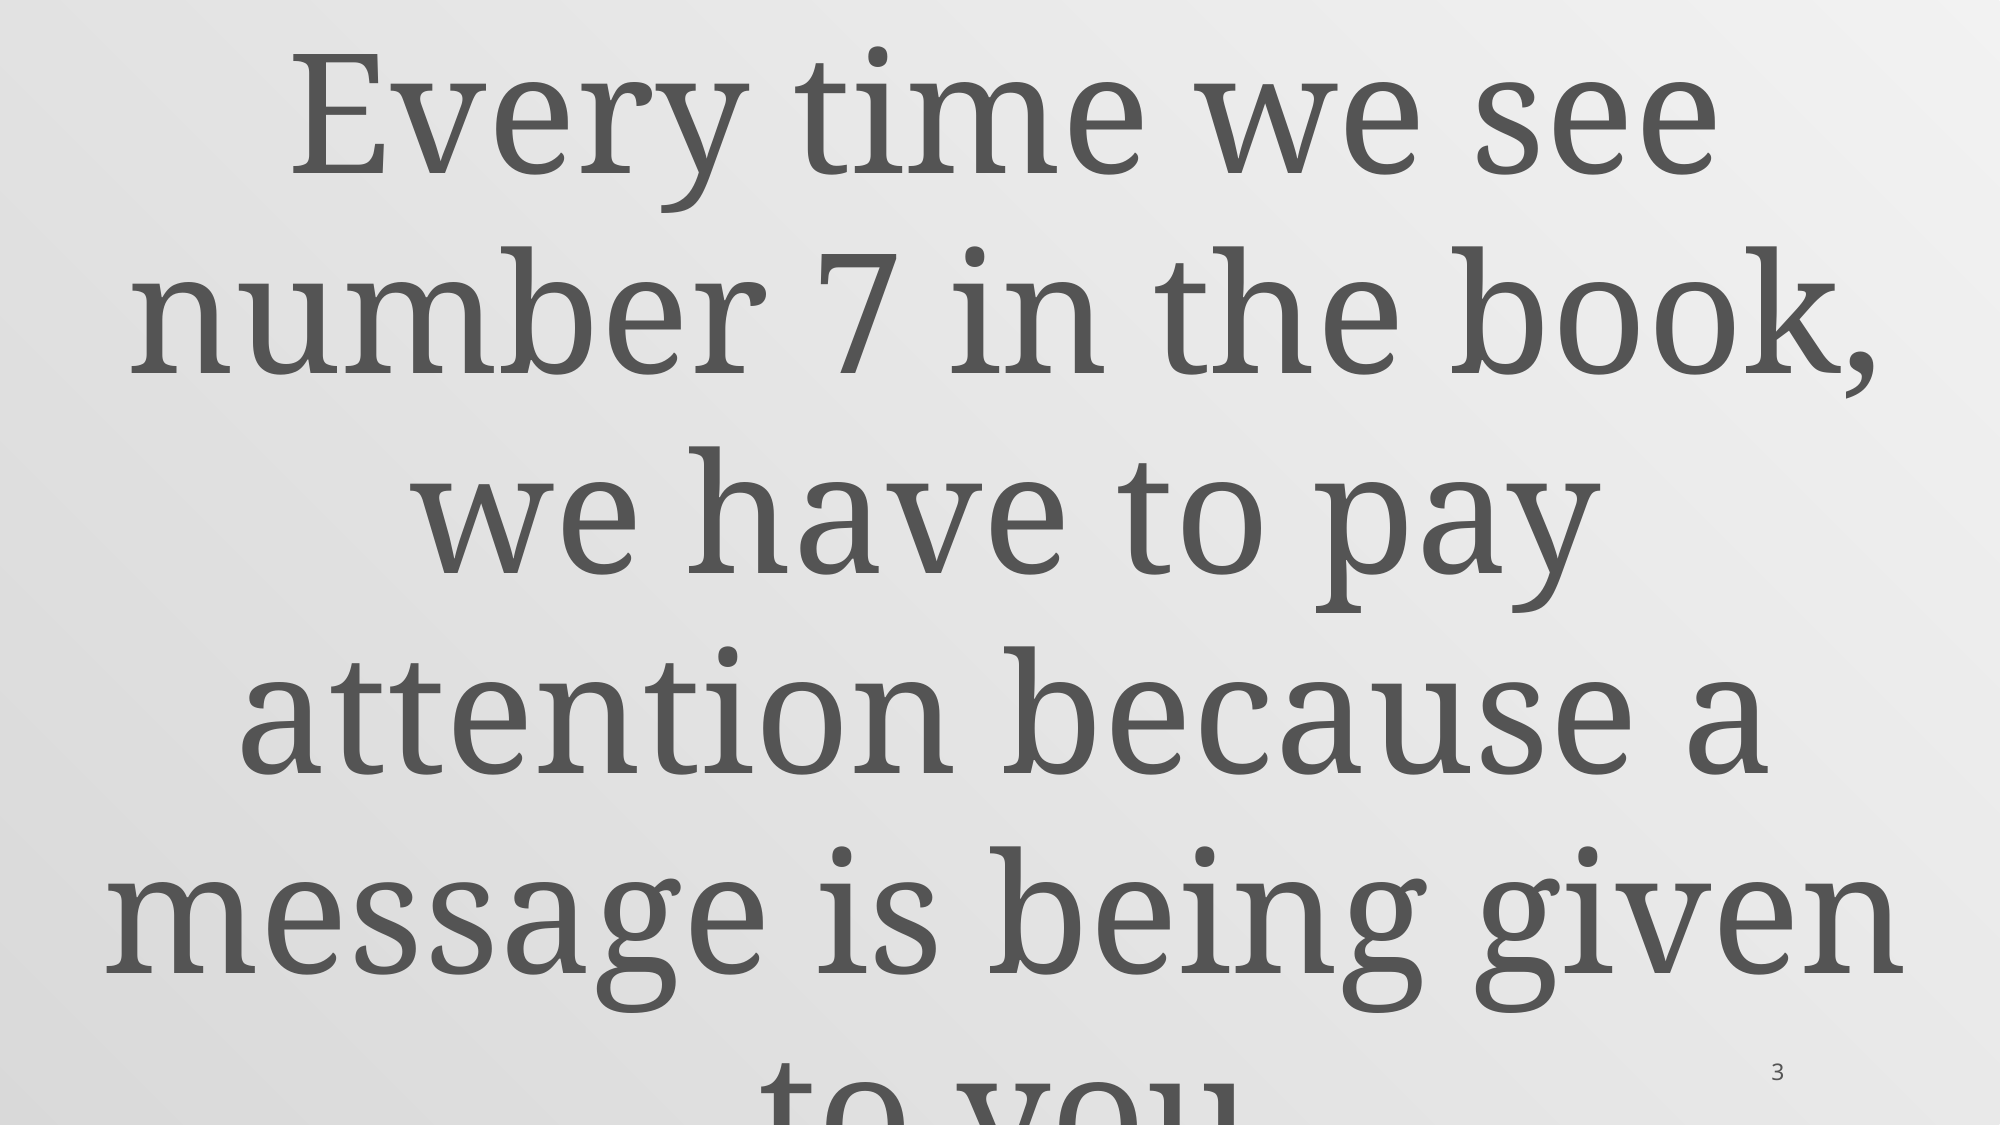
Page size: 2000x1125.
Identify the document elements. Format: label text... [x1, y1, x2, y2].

slide_number 3 [1612, 1057, 1800, 1088]
text_box Every time we see number 7 in the book, we have to pay attention because a message is being given to you [12, 0, 2000, 1125]
